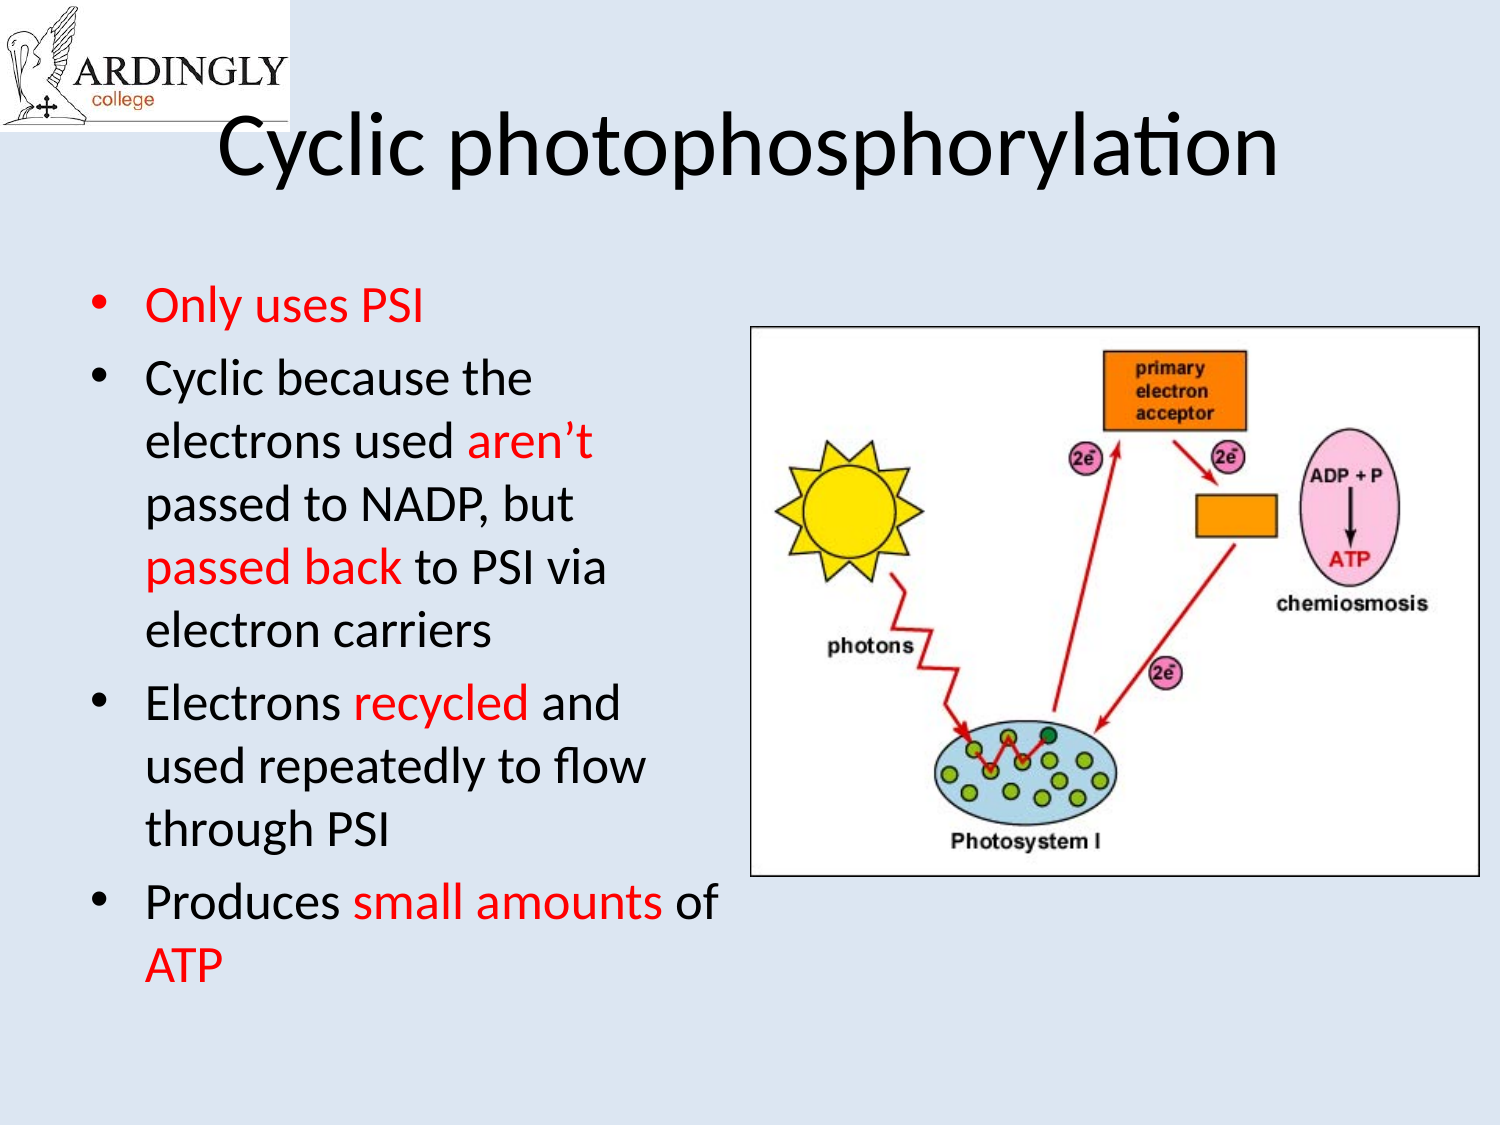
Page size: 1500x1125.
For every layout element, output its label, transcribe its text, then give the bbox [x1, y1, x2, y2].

list Only uses PSI Cyclic because the electrons used aren’t passed to NADP, but passed back to PSI via electron carriers Electrons recycled and used repeatedly to flow through PSI Produces small amounts of ATP [75, 262, 738, 1005]
picture [0, 0, 290, 132]
picture [749, 326, 1480, 877]
title Cyclic photophosphorylation [75, 45, 1425, 233]
